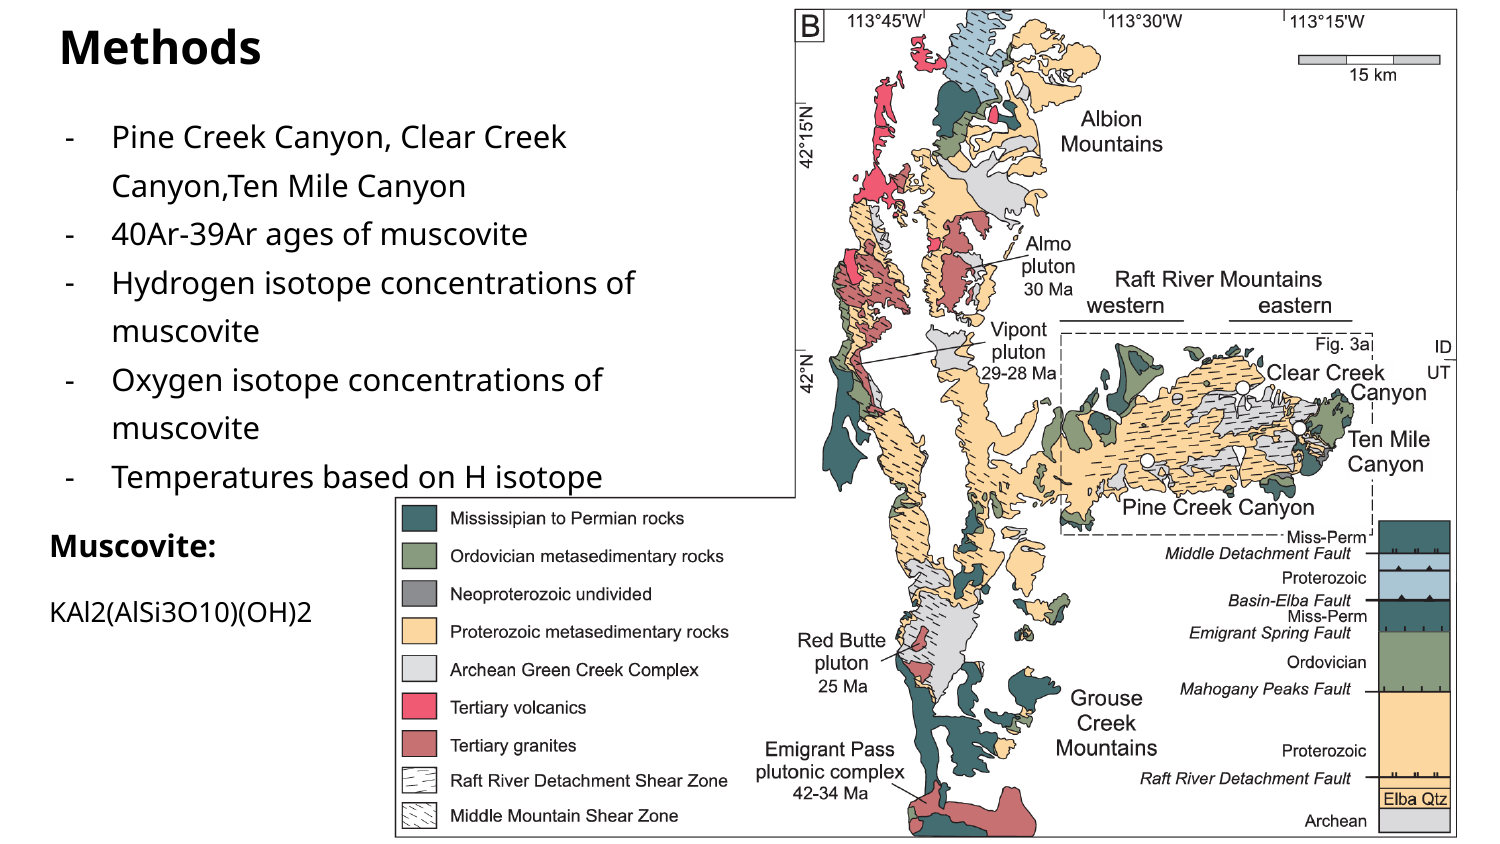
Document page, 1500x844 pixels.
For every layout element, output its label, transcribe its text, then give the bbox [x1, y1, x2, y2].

list Pine Creek Canyon, Clear Creek Canyon,Ten Mile Canyon 40Ar-39Ar ages of muscovite Hydrogen isotope concentrations of muscovite Oxygen isotope concentrations of muscovite Temperatures based on H isotope Muscovite: KAl2(AlSi3O10)(OH)2 [34, 93, 378, 655]
title Methods [43, 0, 381, 93]
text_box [383, 0, 1467, 844]
